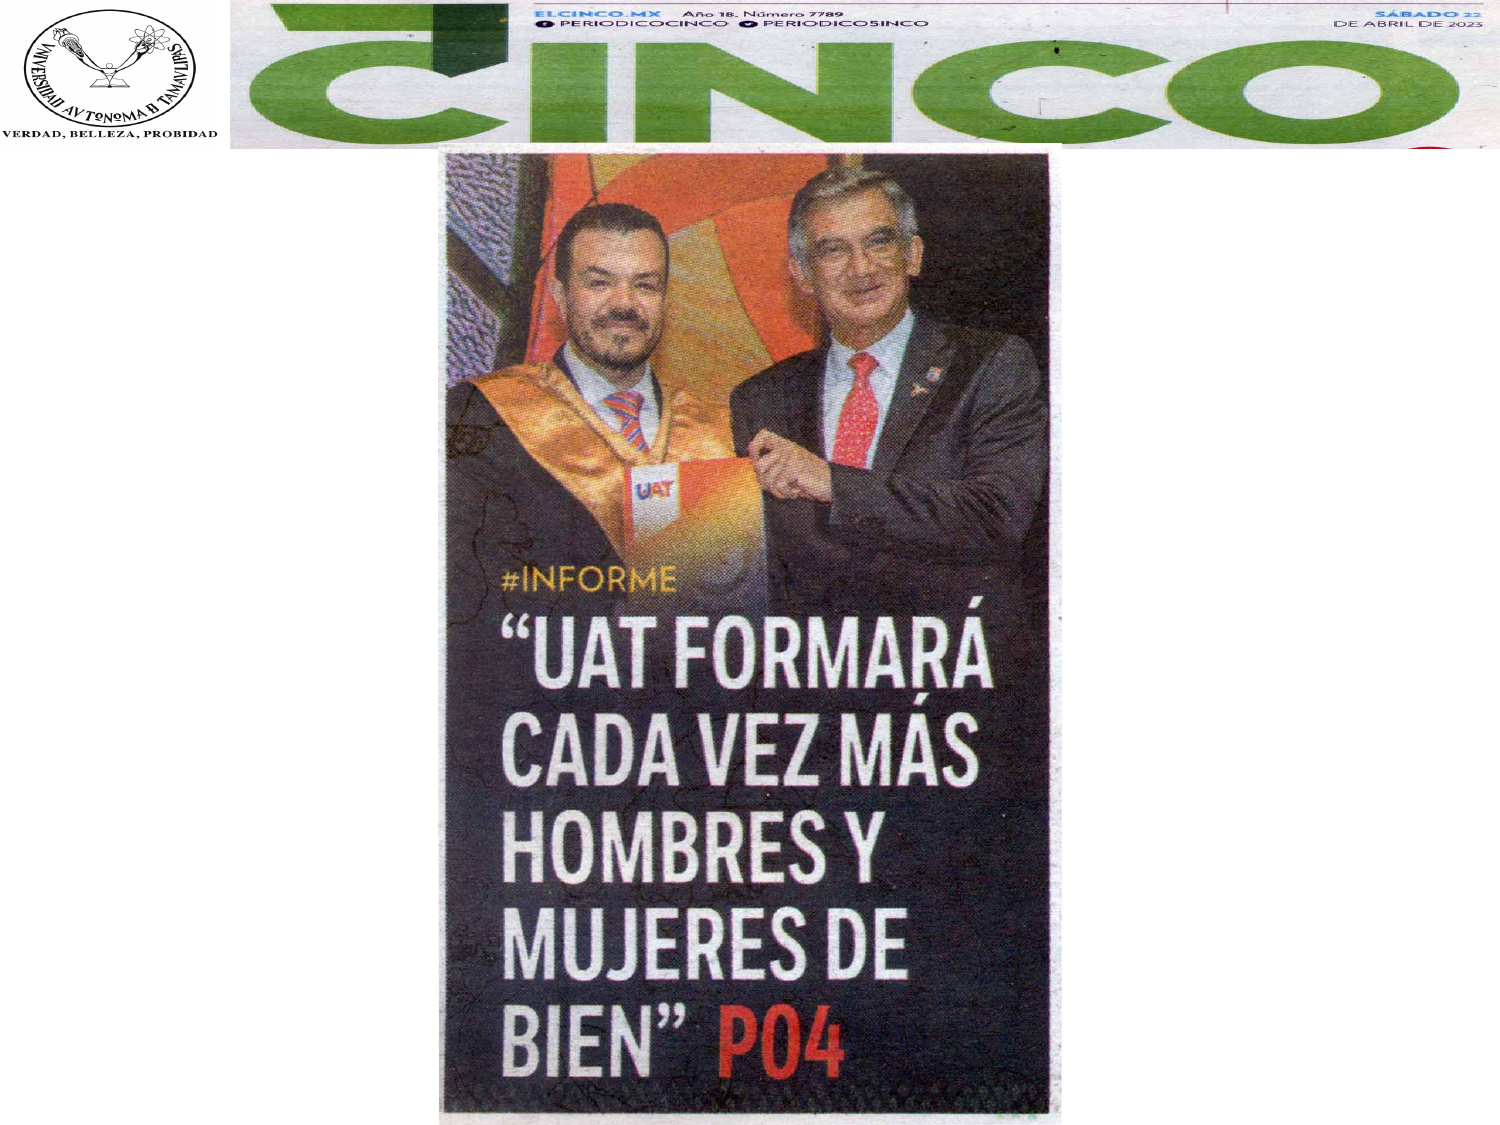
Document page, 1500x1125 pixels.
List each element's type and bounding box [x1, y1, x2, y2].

picture [0, 0, 219, 150]
picture [229, 0, 1500, 1125]
